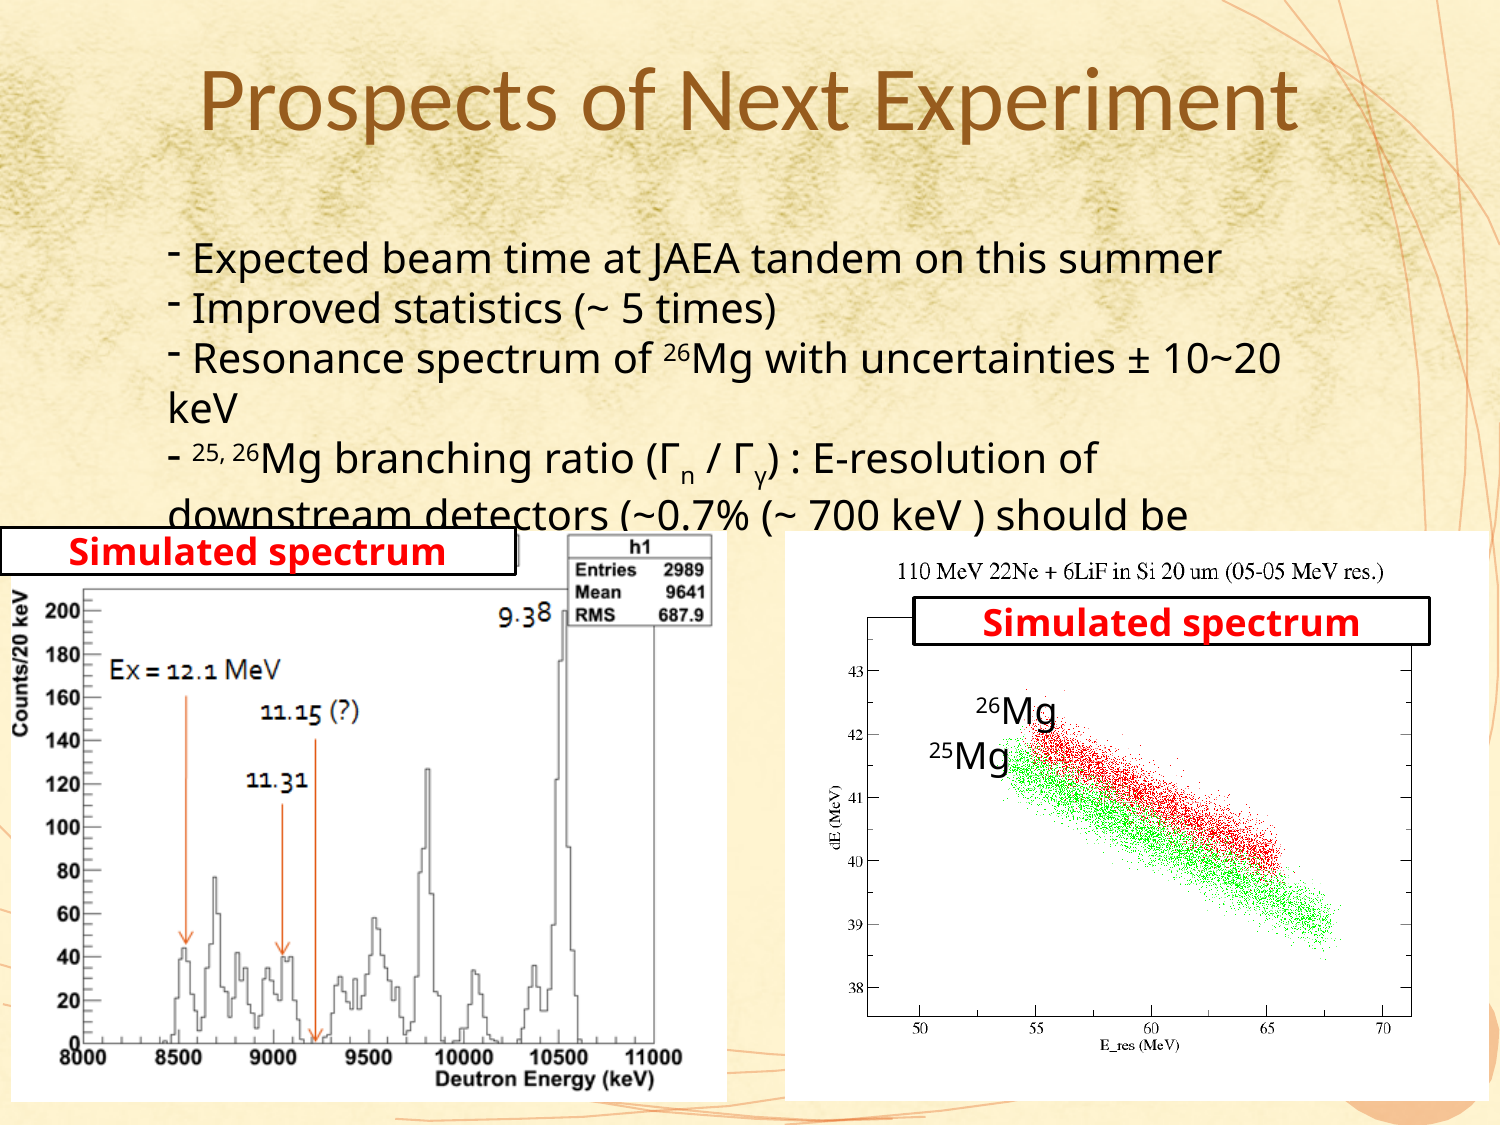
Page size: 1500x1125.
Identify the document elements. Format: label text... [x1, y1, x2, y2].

picture [11, 531, 728, 1103]
picture [784, 531, 1489, 1101]
title Prospects of Next Experiment [75, 0, 1425, 188]
text_box Expected beam time at JAEA tandem on this summer Improved statistics (~ 5 times) Resonance spectrum of 26Mg with uncertainties ± 10~20 keV 25, 26Mg branching ratio (Гn / Гγ) : E-resolution of downstream detectors (~0.7% (~ 700 keV ) should be achieved) [152, 224, 1348, 535]
